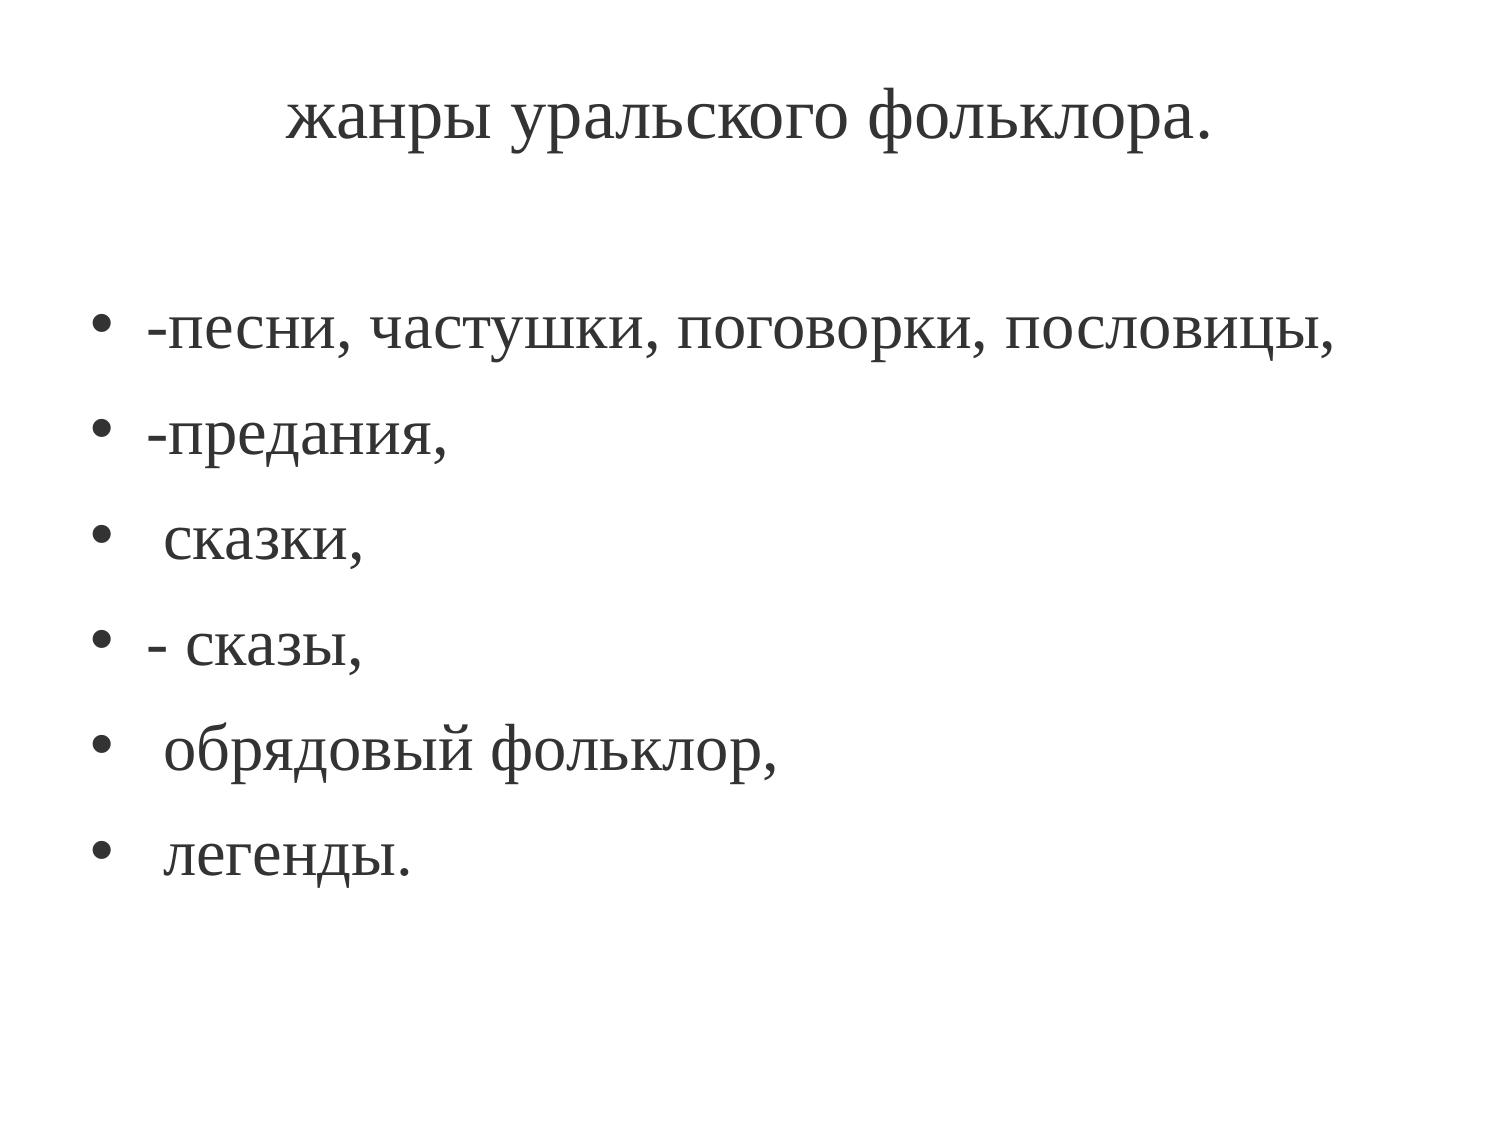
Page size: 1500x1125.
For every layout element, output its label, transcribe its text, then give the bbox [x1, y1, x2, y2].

list -песни, частушки, поговорки, пословицы, -предания, сказки, - сказы, обрядовый фольклор, легенды. [75, 262, 1425, 1005]
title жанры уральского фольклора. [75, 45, 1425, 233]
